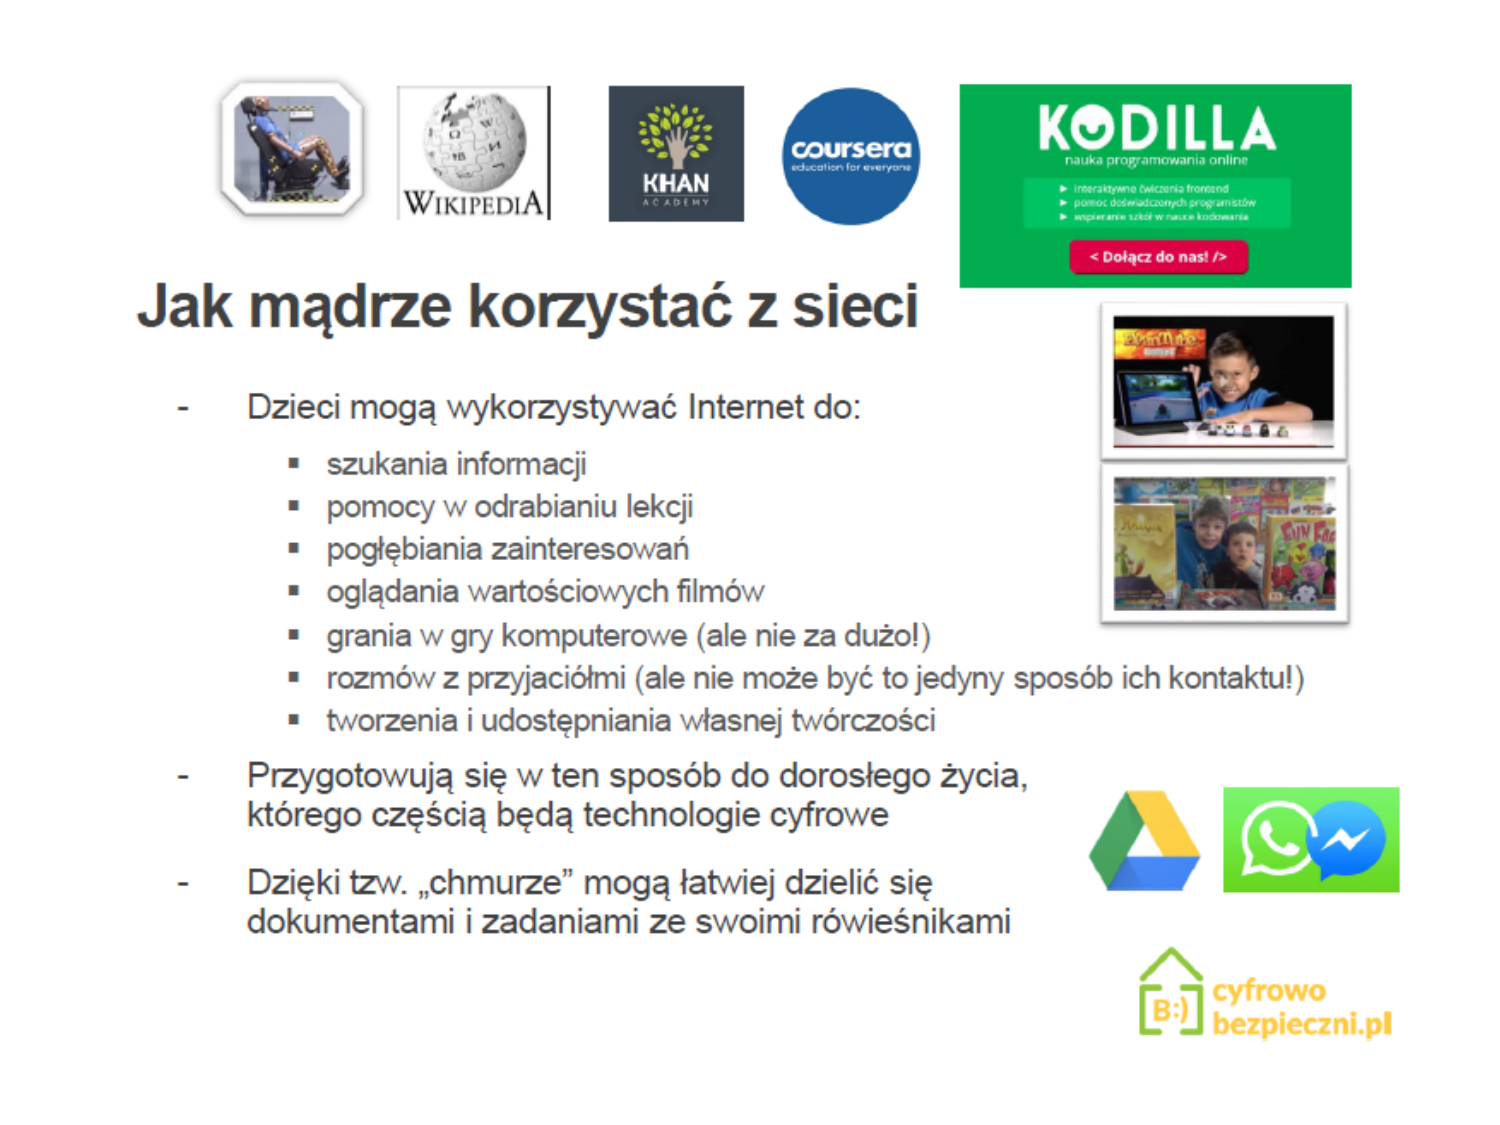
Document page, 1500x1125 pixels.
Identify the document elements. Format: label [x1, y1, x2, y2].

picture [52, 54, 1436, 1083]
